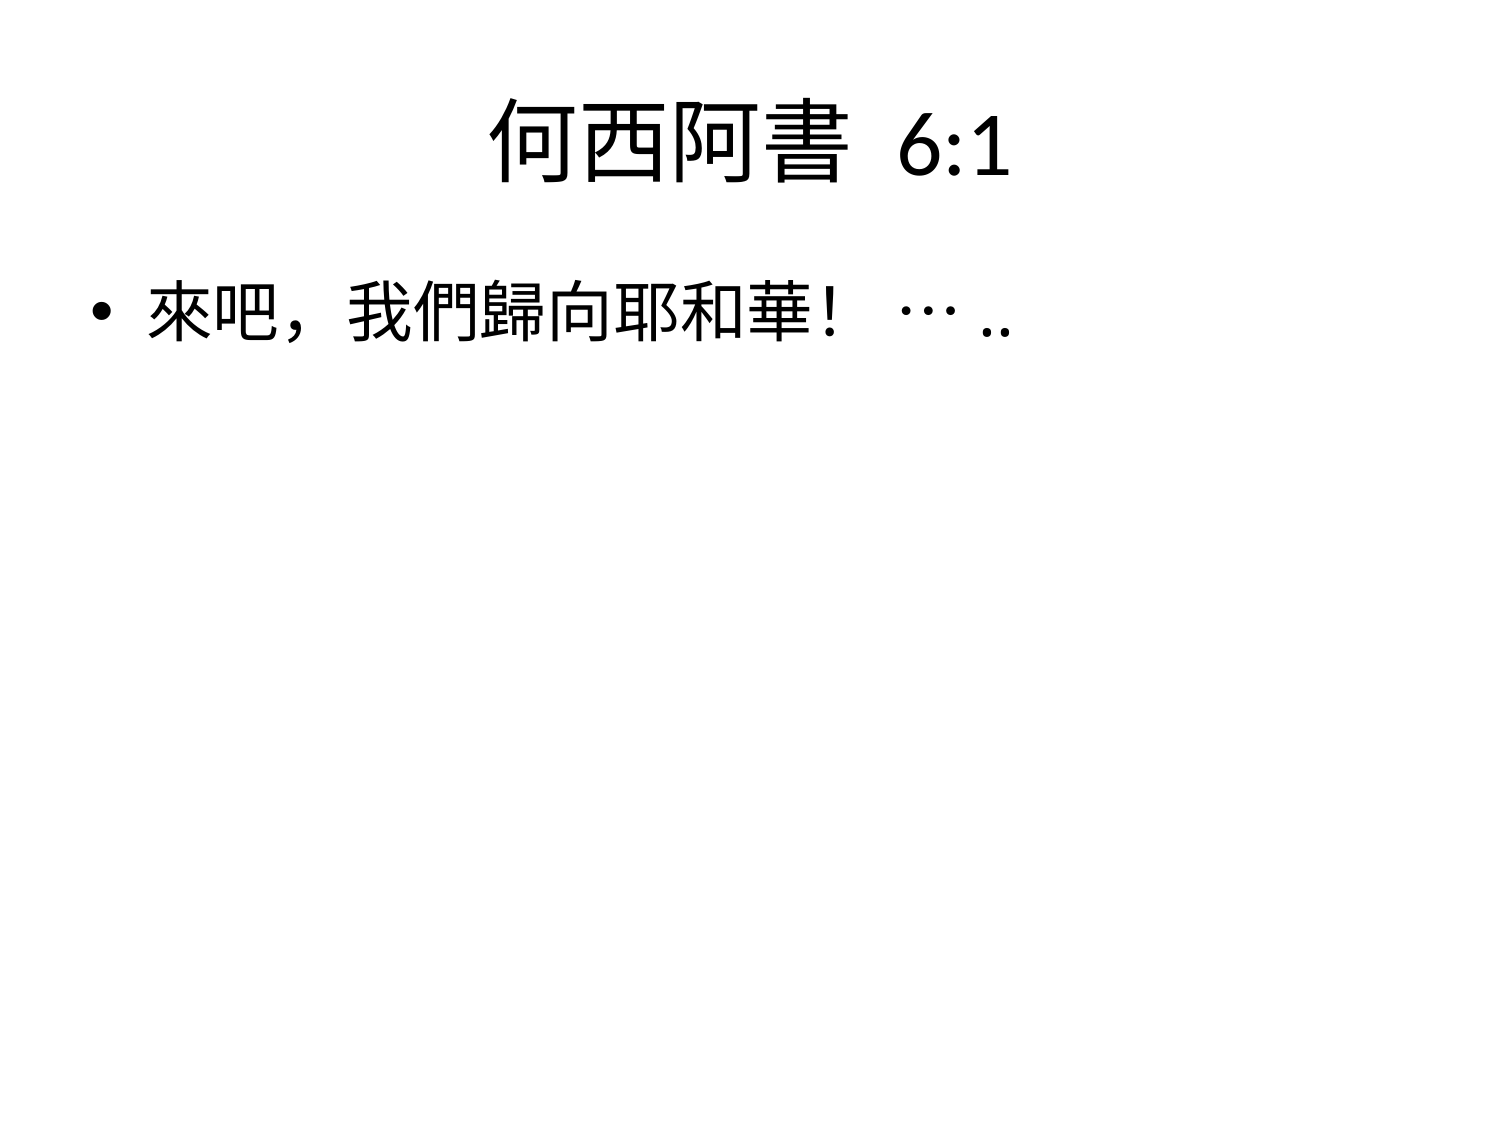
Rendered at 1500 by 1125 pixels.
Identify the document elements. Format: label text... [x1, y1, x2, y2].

title 何西阿書‬ ‭6:1 [75, 45, 1425, 233]
list 來吧，我們歸向耶和華！ ….. [75, 262, 1425, 1005]
